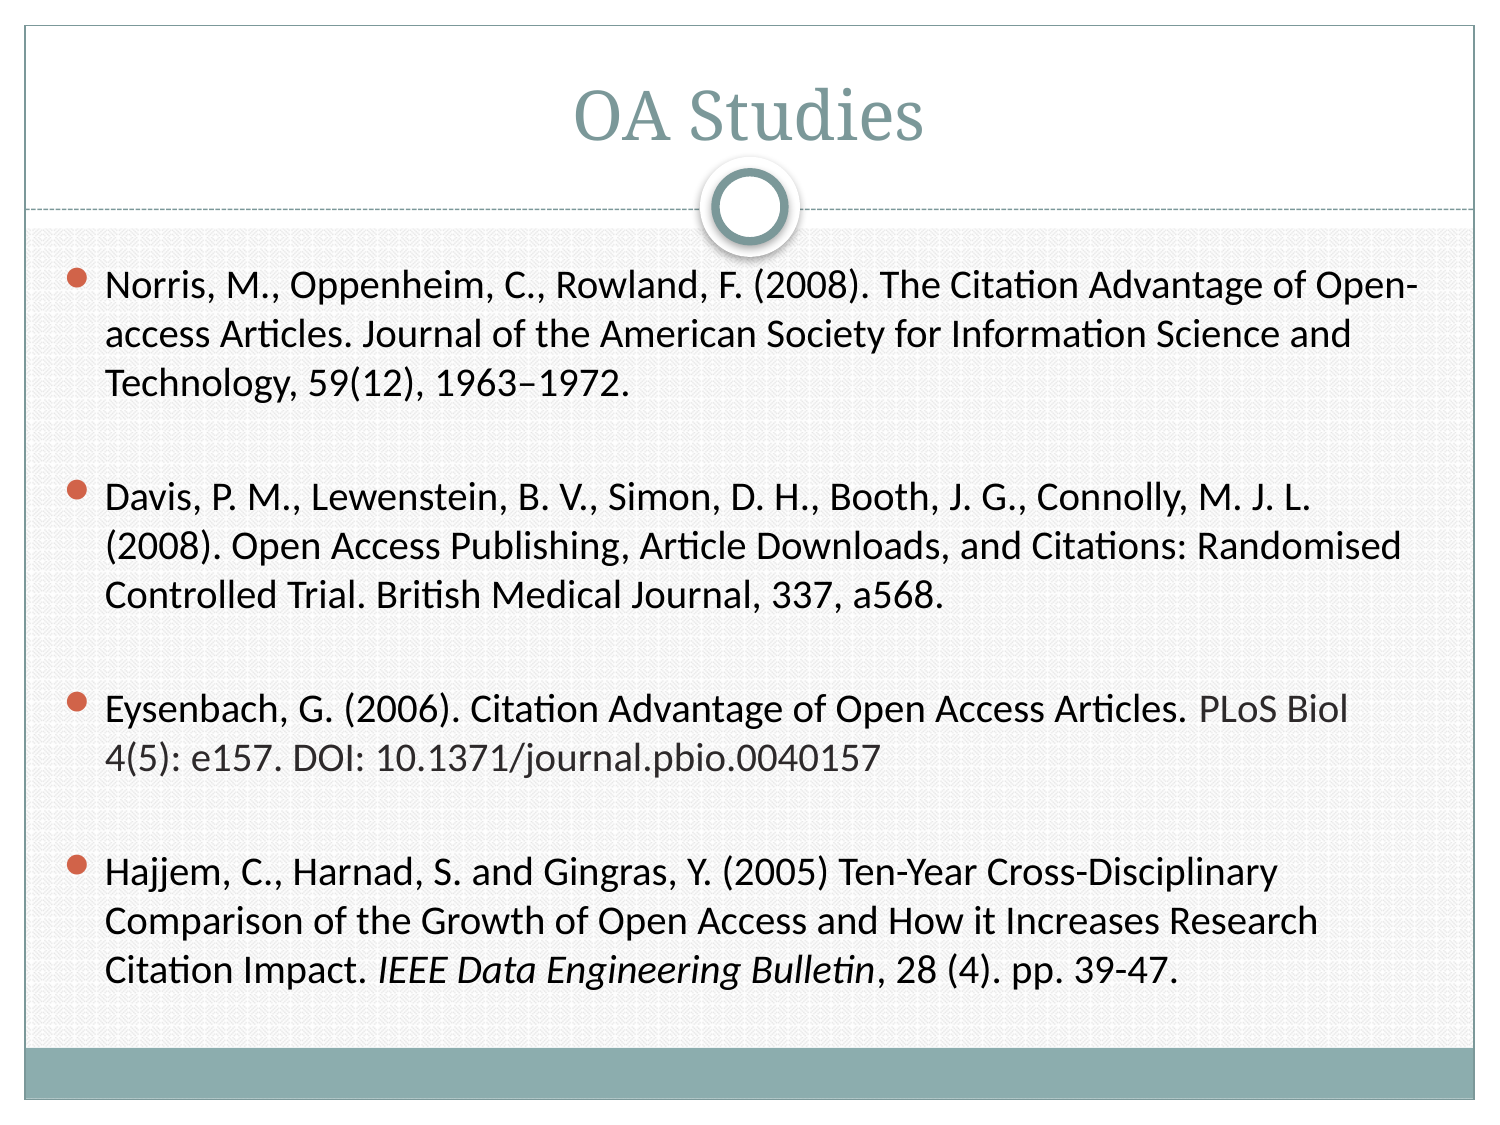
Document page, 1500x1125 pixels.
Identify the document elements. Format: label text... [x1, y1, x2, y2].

title OA Studies [49, 37, 1450, 162]
list Norris, M., Oppenheim, C., Rowland, F. (2008). The Citation Advantage of Open-access Articles. Journal of the American Society for Information Science and Technology, 59(12), 1963–1972. Davis, P. M., Lewenstein, B. V., Simon, D. H., Booth, J. G., Connolly, M. J. L. (2008). Open Access Publishing, Article Downloads, and Citations: Randomised Controlled Trial. British Medical Journal, 337, a568. Eysenbach, G. (2006). Citation Advantage of Open Access Articles. PLoS Biol 4(5): e157. DOI: 10.1371/journal.pbio.0040157 Hajjem, C., Harnad, S. and Gingras, Y. (2005) Ten-Year Cross-Disciplinary Comparison of the Growth of Open Access and How it Increases Research Citation Impact. IEEE Data Engineering Bulletin, 28 (4). pp. 39-47. [49, 250, 1445, 1001]
